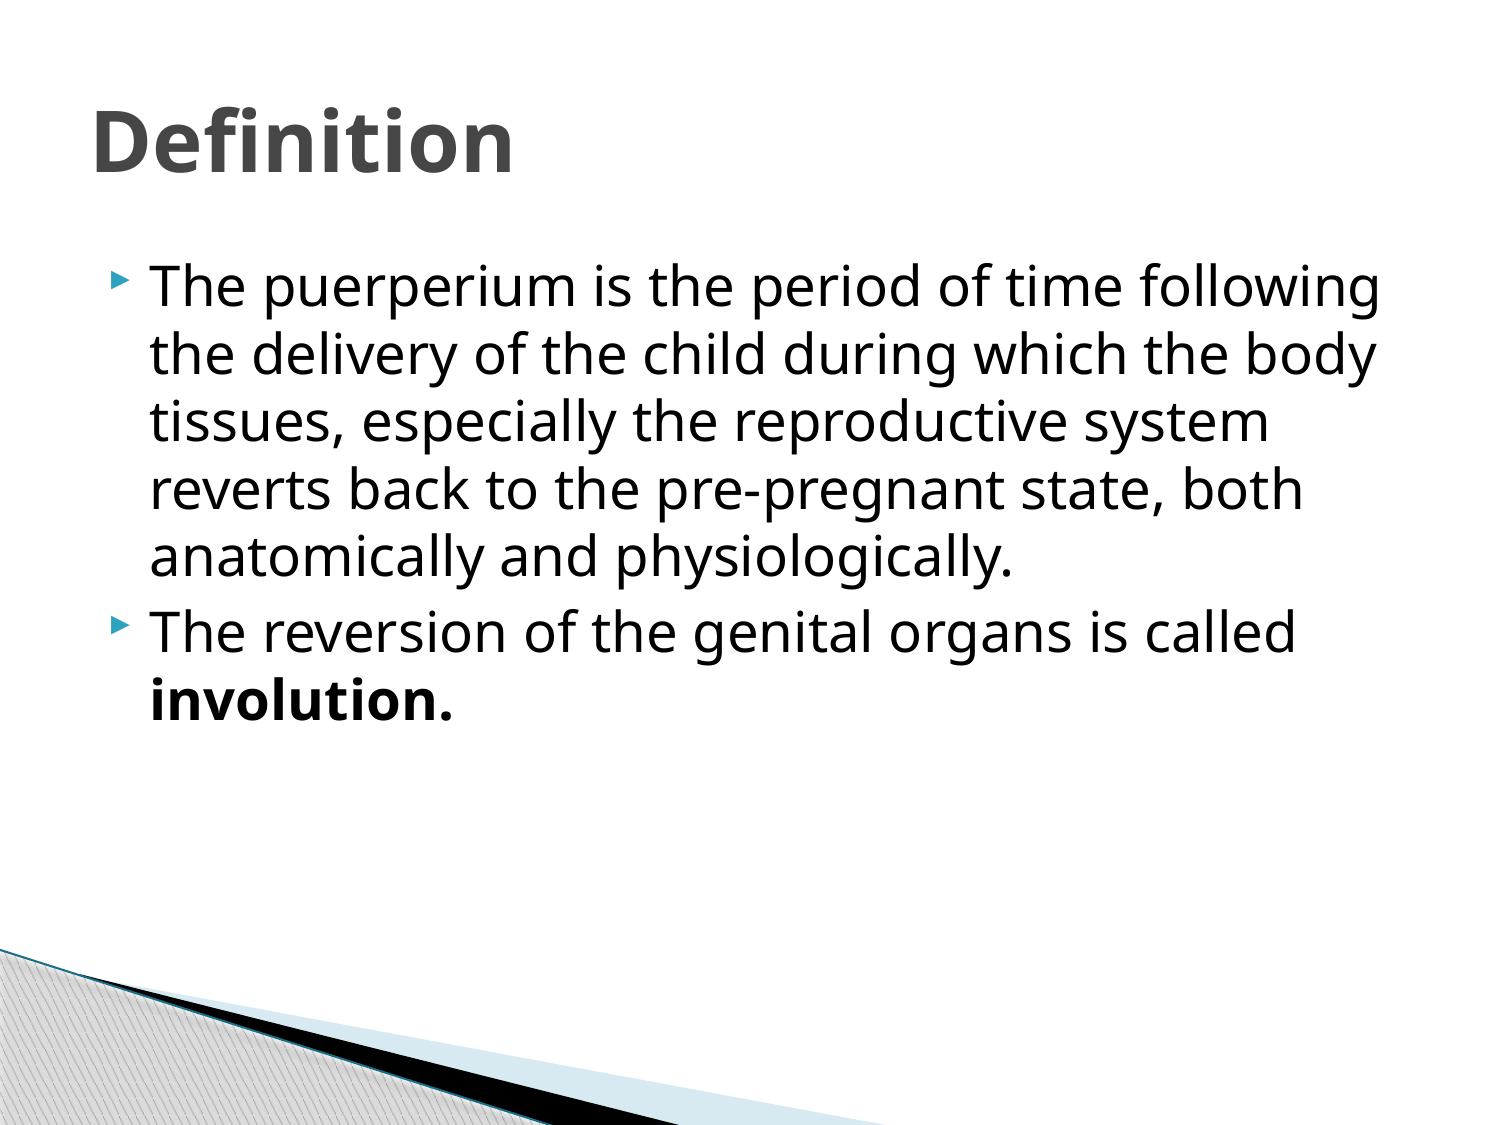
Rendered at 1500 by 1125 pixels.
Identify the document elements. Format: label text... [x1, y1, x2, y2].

title Definition [75, 45, 1425, 233]
list The puerperium is the period of time following the delivery of the child during which the body tissues, especially the reproductive system reverts back to the pre-pregnant state, both anatomically and physiologically. The reversion of the genital organs is called involution. [74, 242, 1426, 986]
